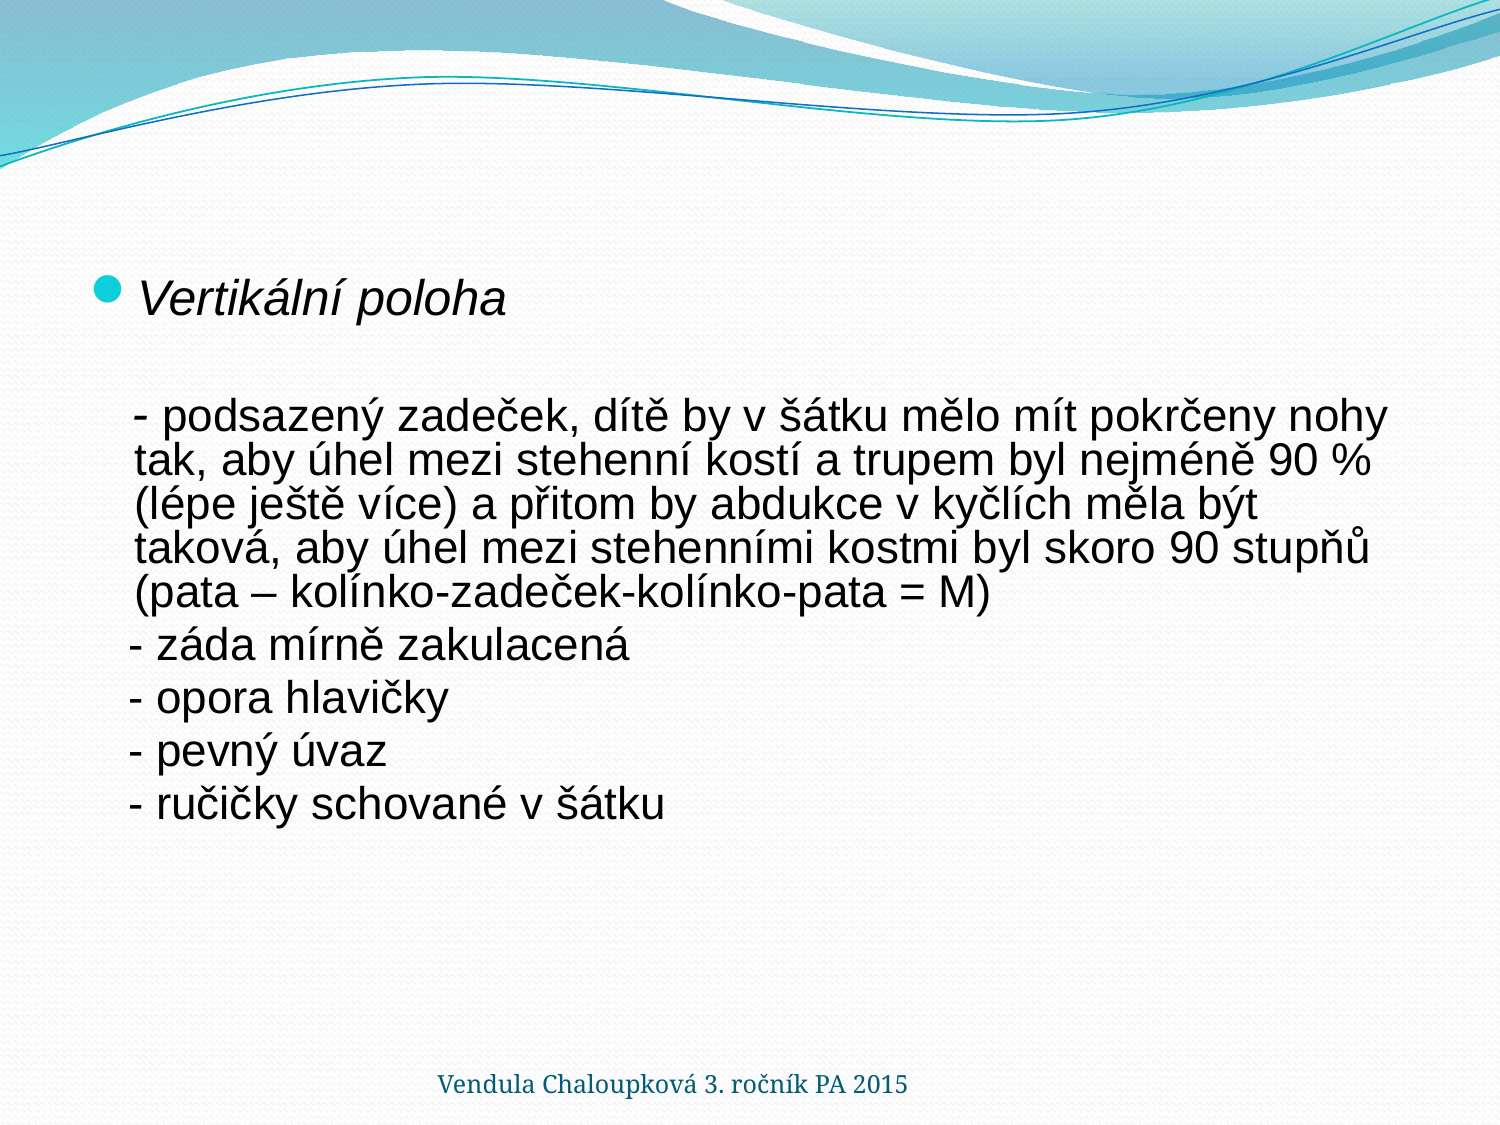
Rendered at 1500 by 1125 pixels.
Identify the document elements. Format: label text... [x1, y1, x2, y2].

list Vertikální poloha - podsazený zadeček, dítě by v šátku mělo mít pokrčeny nohy tak, aby úhel mezi stehenní kostí a trupem byl nejméně 90 % (lépe ještě více) a přitom by abdukce v kyčlích měla být taková, aby úhel mezi stehenními kostmi byl skoro 90 stupňů (pata – kolínko-zadeček-kolínko-pata = M) - záda mírně zakulacená - opora hlavičky - pevný úvaz - ručičky schované v šátku [75, 269, 1425, 1038]
footer Vendula Chaloupková 3. ročník PA 2015 [437, 1042, 988, 1103]
